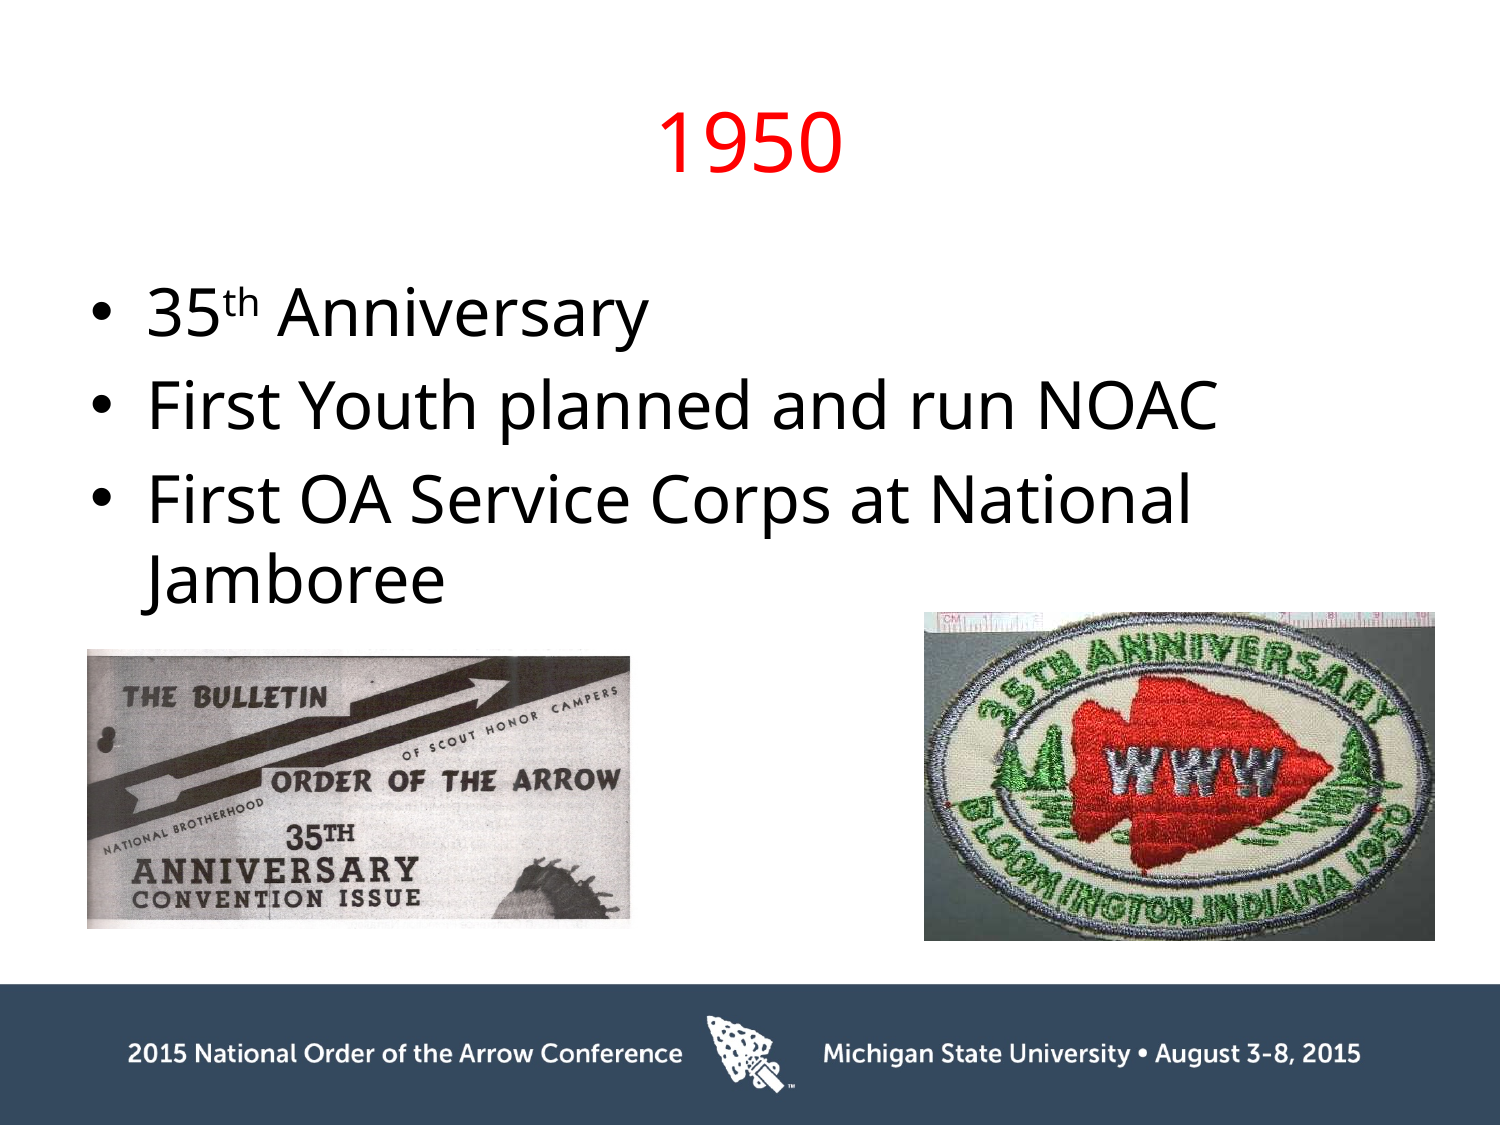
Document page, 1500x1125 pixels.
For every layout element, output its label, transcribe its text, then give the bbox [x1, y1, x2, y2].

list 35th Anniversary First Youth planned and run NOAC First OA Service Corps at National Jamboree [74, 262, 1426, 1006]
title 1950 [74, 44, 1426, 233]
picture [0, 0, 1500, 1125]
